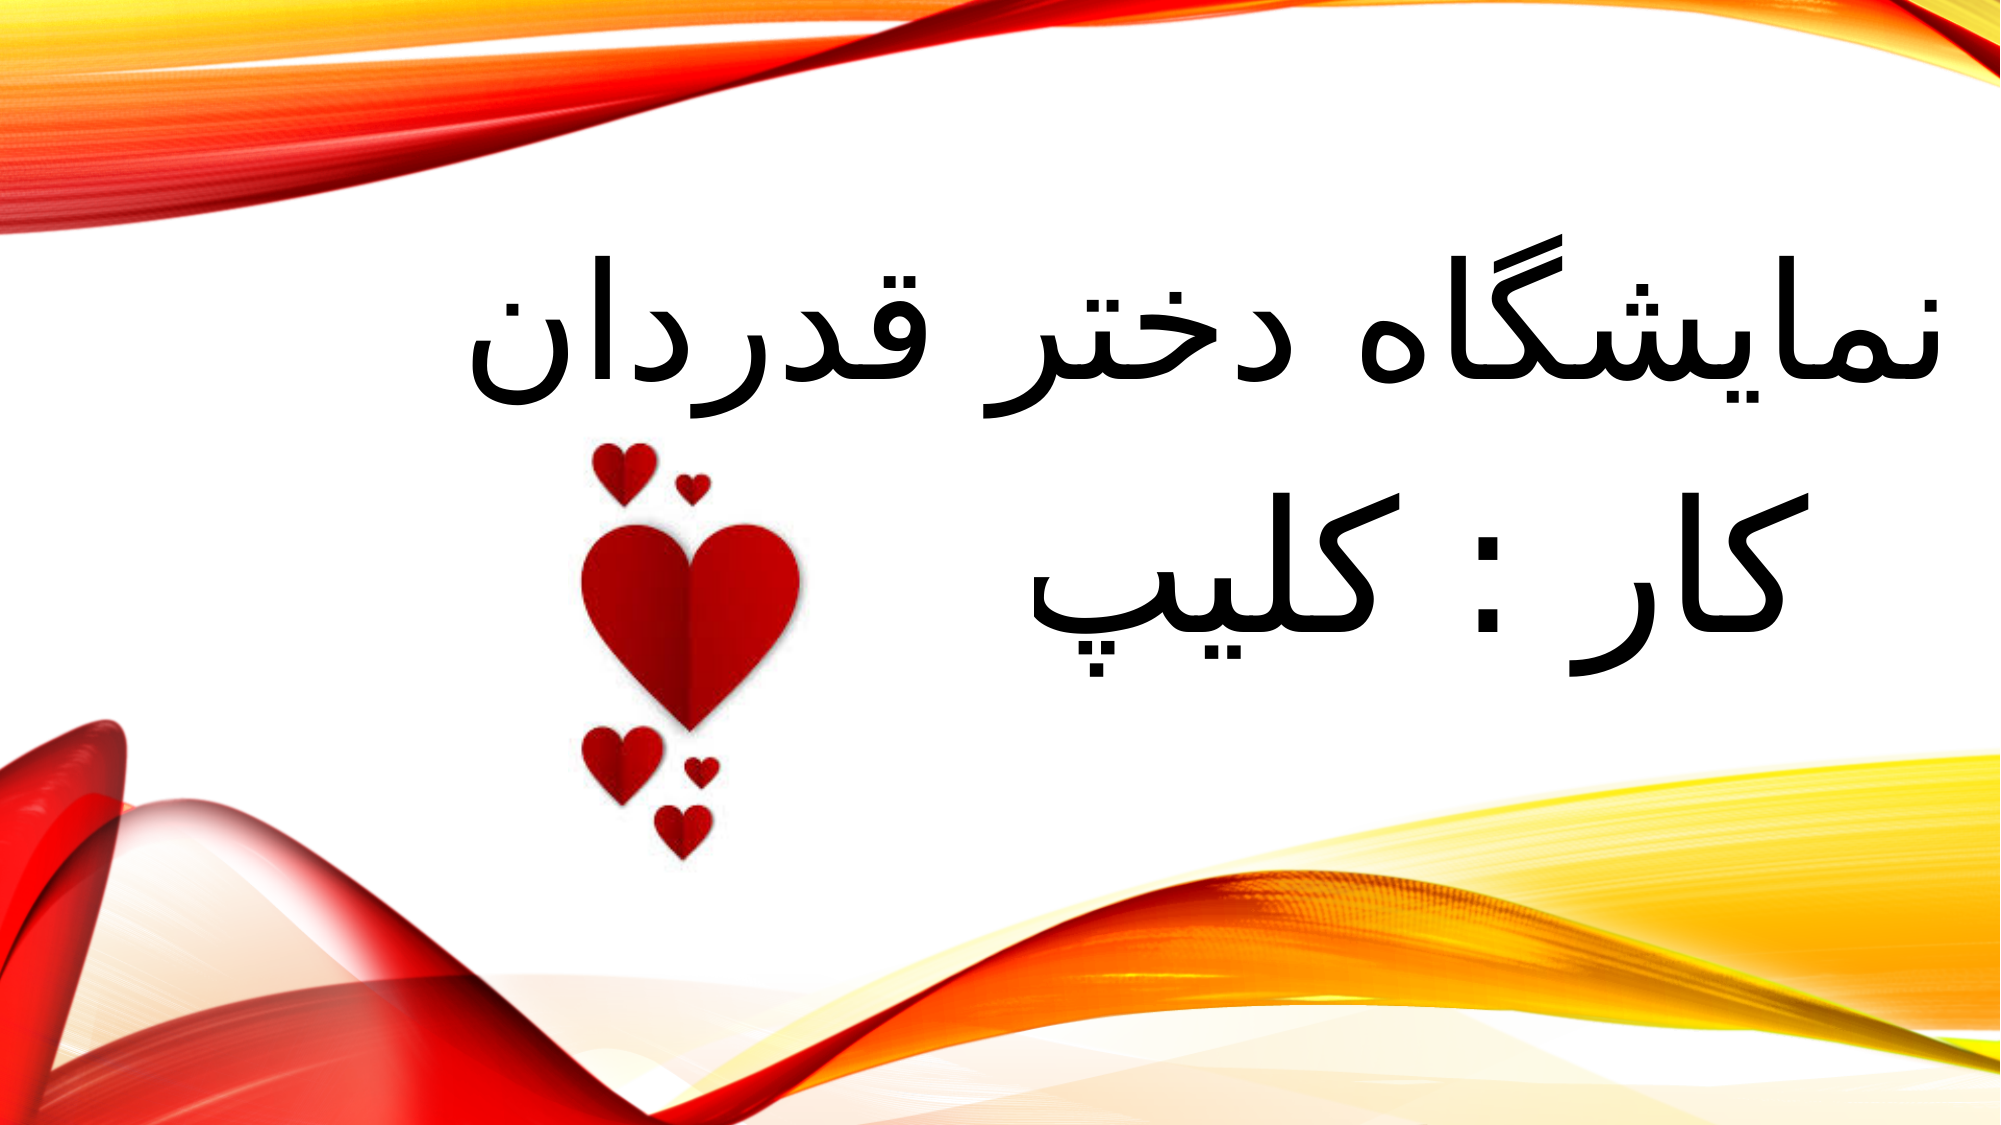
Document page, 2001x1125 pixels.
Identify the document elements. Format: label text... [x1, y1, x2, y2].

picture [0, 421, 2000, 1125]
title نمایشگاه دختر قدردان [418, 122, 1969, 422]
subtitle کار : کلیپ [1035, 466, 2000, 580]
picture [0, 0, 2000, 237]
